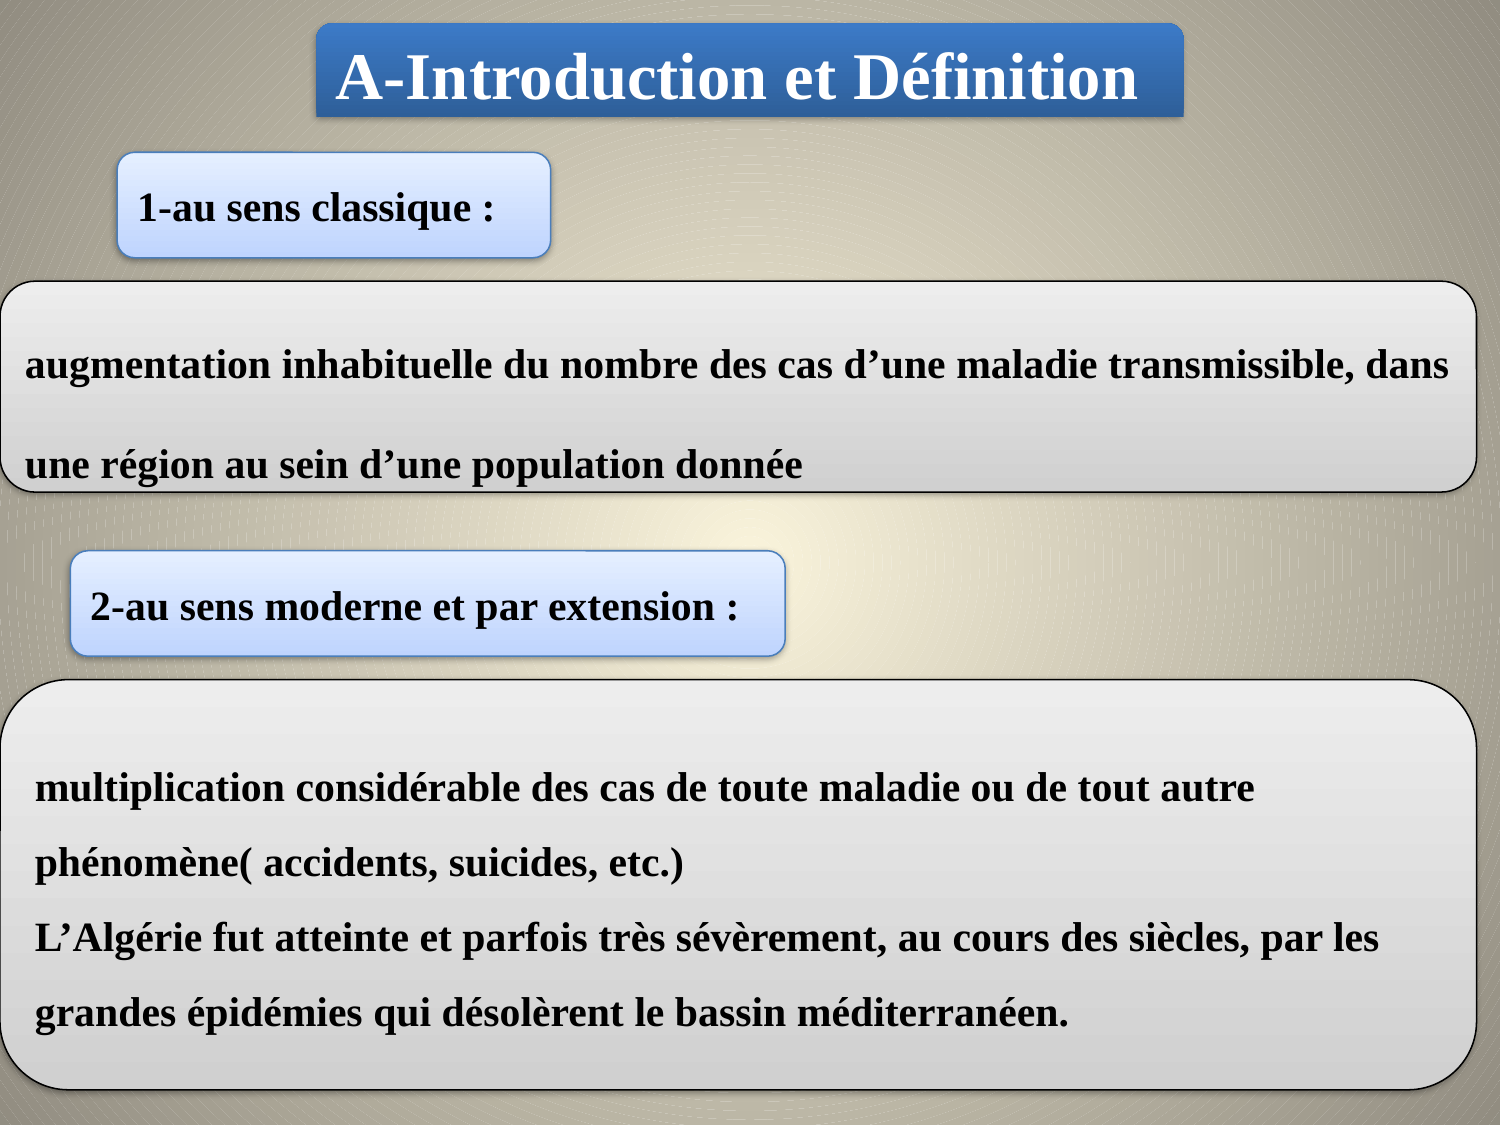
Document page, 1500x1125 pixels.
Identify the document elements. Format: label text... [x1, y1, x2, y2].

text_box augmentation inhabituelle du nombre des cas d’une maladie transmissible, dans une région au sein d’une population donnée [0, 280, 1478, 493]
text_box 1-au sens classique : [116, 151, 552, 259]
text_box 2-au sens moderne et par extension : [69, 549, 786, 657]
text_box A-Introduction et Définition [316, 23, 1184, 118]
text_box multiplication considérable des cas de toute maladie ou de tout autre phénomène( accidents, suicides, etc.) L’Algérie fut atteinte et parfois très sévèrement, au cours des siècles, par les grandes épidémies qui désolèrent le bassin méditerranéen. [0, 678, 1478, 1091]
